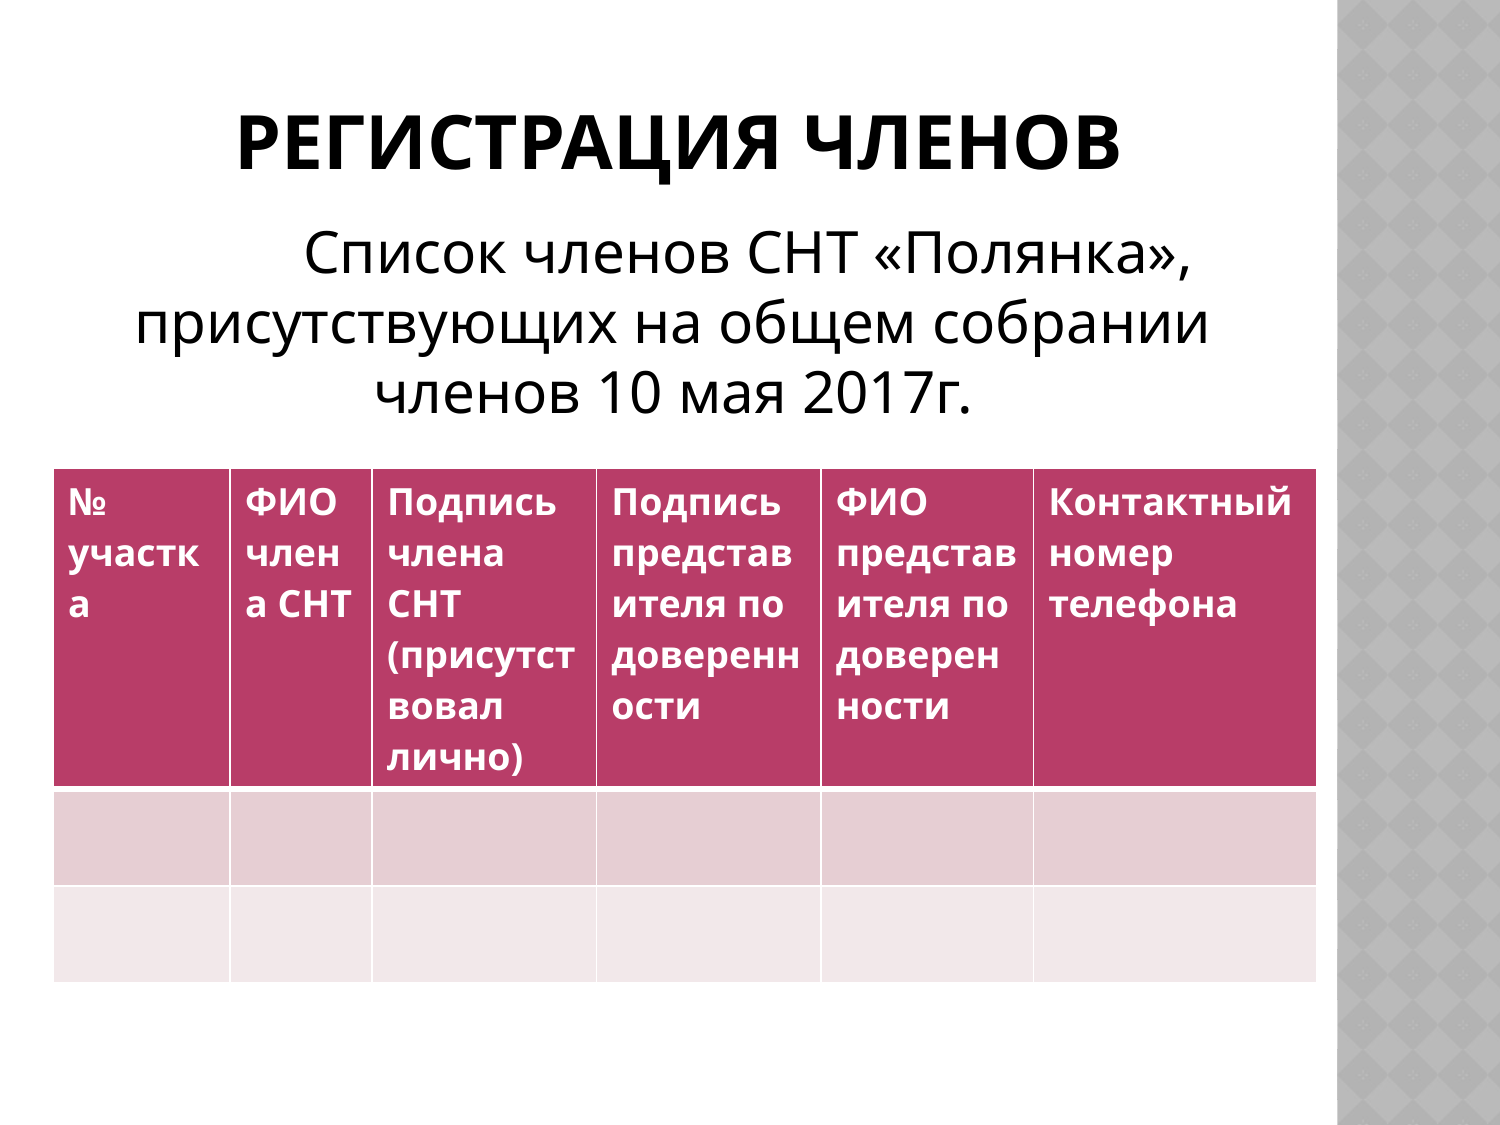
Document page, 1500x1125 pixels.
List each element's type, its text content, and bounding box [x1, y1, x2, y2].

table_header Подпись представителя по доверенности [597, 469, 820, 786]
table_cell [822, 792, 1033, 885]
table_cell [597, 792, 820, 885]
table_cell [231, 792, 371, 885]
table_cell [54, 792, 229, 885]
table_header Контактный номер телефона [1034, 469, 1316, 786]
table_cell [373, 887, 596, 982]
table_cell [1034, 887, 1316, 982]
table_header ФИО представителя по доверенности [822, 469, 1033, 786]
table_cell [1034, 792, 1316, 885]
table_cell [54, 887, 229, 982]
table_header Подпись члена СНТ (присутствовал лично) [373, 469, 596, 786]
list Список членов СНТ «Полянка», присутствующих на общем собрании членов 10 мая 2017г. [17, 208, 1329, 1083]
table_cell [373, 792, 596, 885]
table_cell [231, 887, 371, 982]
table_header № участка [54, 469, 229, 786]
table_cell [597, 887, 820, 982]
title Регистрация членов [29, 30, 1329, 185]
table_header ФИО члена СНТ [231, 469, 371, 786]
table_cell [822, 887, 1033, 982]
